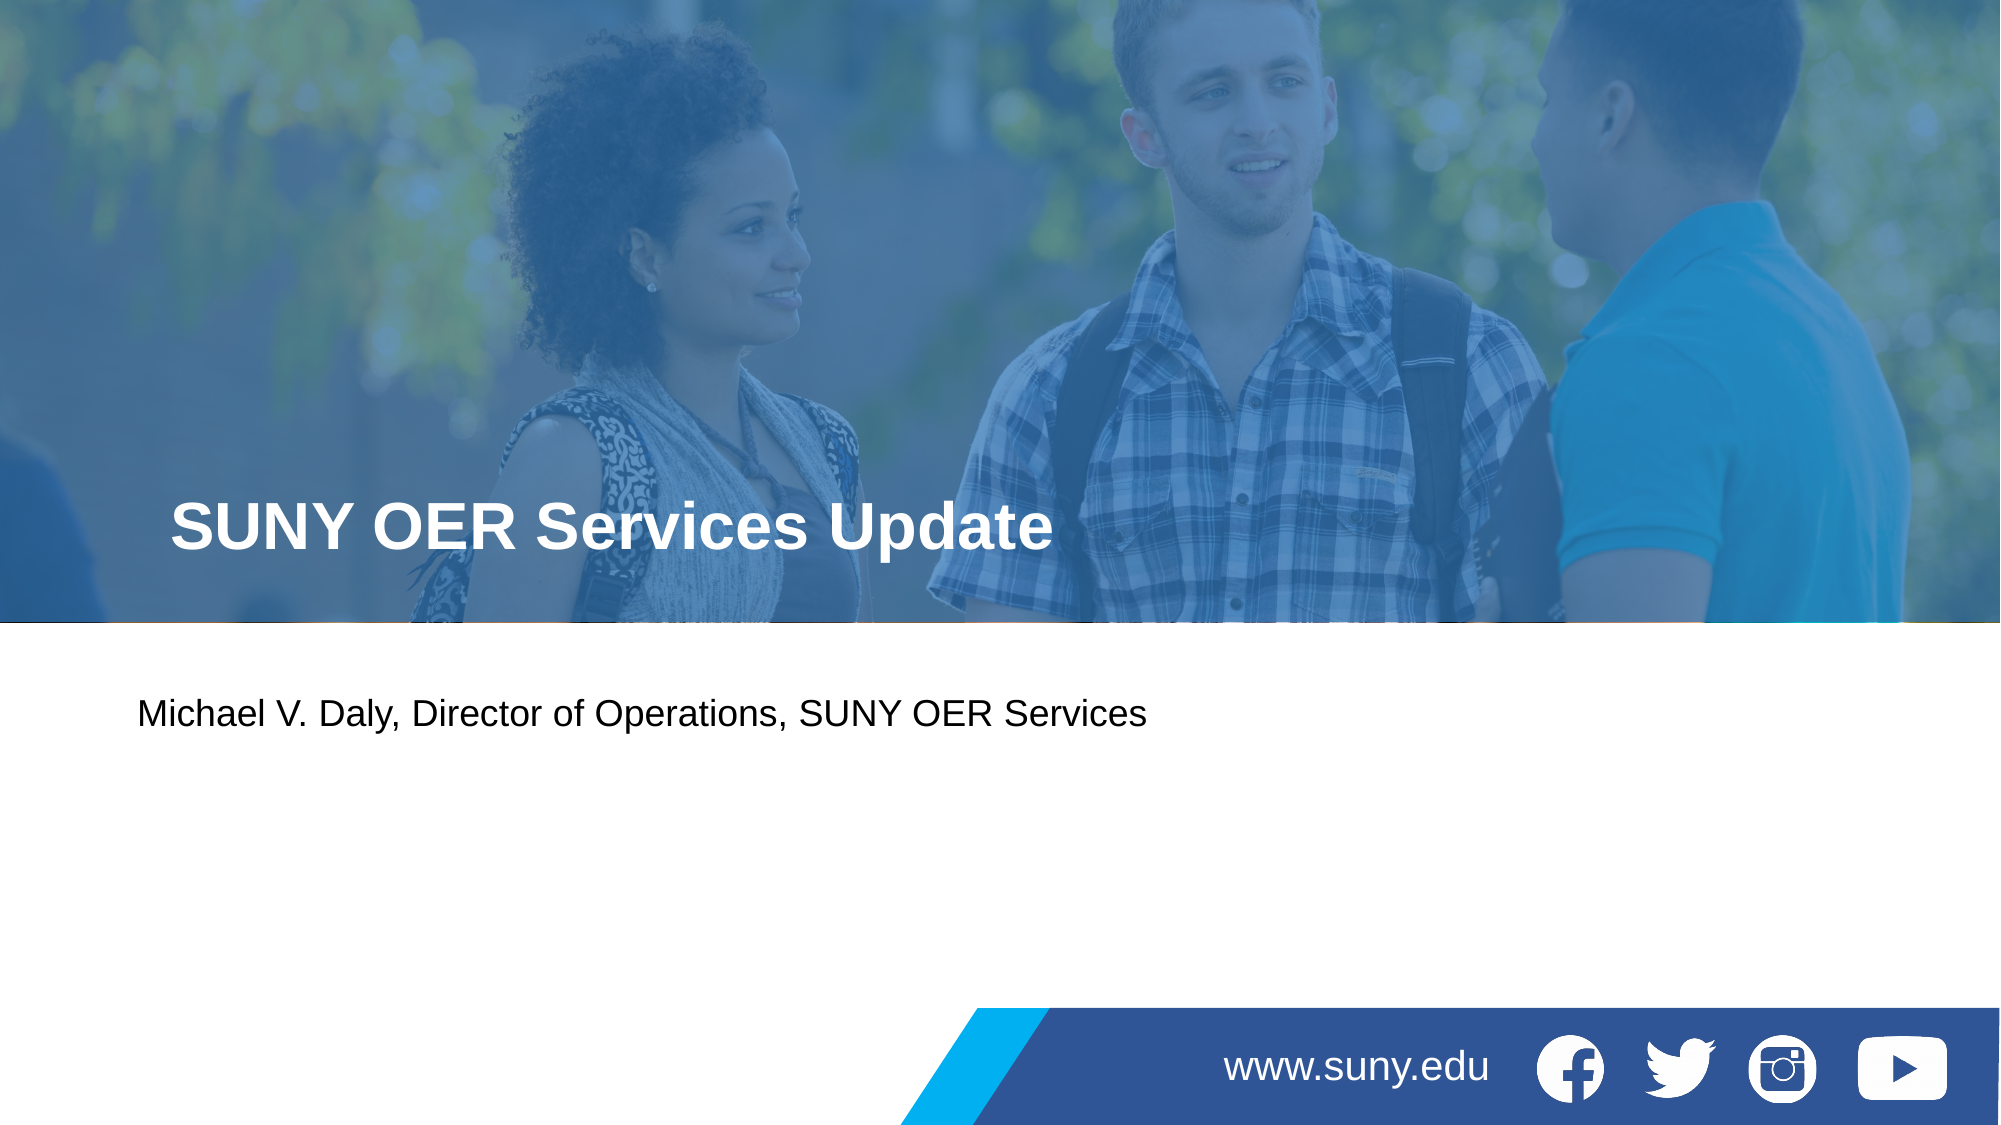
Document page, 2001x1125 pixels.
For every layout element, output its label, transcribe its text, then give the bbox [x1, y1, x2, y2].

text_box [900, 1007, 2000, 1125]
text_box Michael V. Daly, Director of Operations, SUNY OER Services [122, 681, 1455, 742]
picture [0, 0, 2000, 623]
